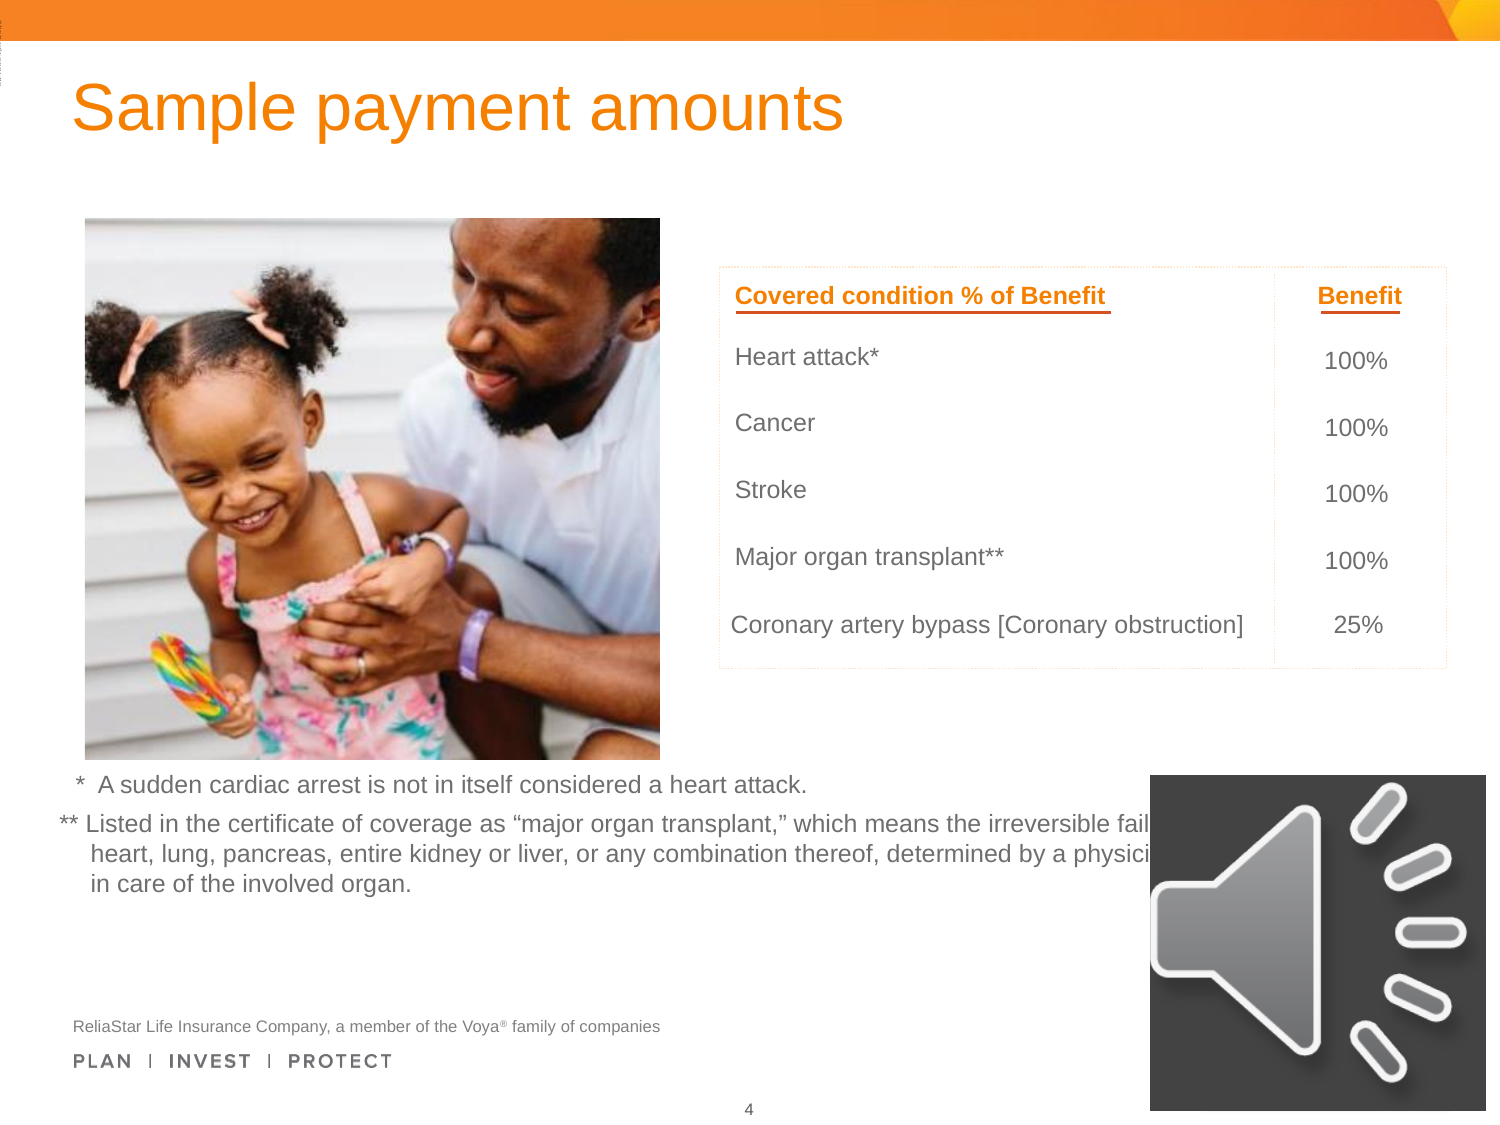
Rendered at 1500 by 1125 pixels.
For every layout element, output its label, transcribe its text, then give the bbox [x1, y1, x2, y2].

picture [0, 0, 1500, 41]
text_box [67, 74, 1462, 203]
picture [1148, 773, 1487, 1112]
picture [84, 218, 661, 761]
text_box * A sudden cardiac arrest is not in itself considered a heart attack. ** Listed in the certificate of coverage as “major organ transplant,” which means the irreversible failure of your heart, lung, pancreas, entire kidney or liver, or any combination thereof, determined by a physician specialized in care of the involved organ. [42, 761, 1338, 905]
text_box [719, 266, 1450, 669]
picture [74, 1054, 405, 1068]
title Sample payment amounts [71, 63, 1422, 182]
